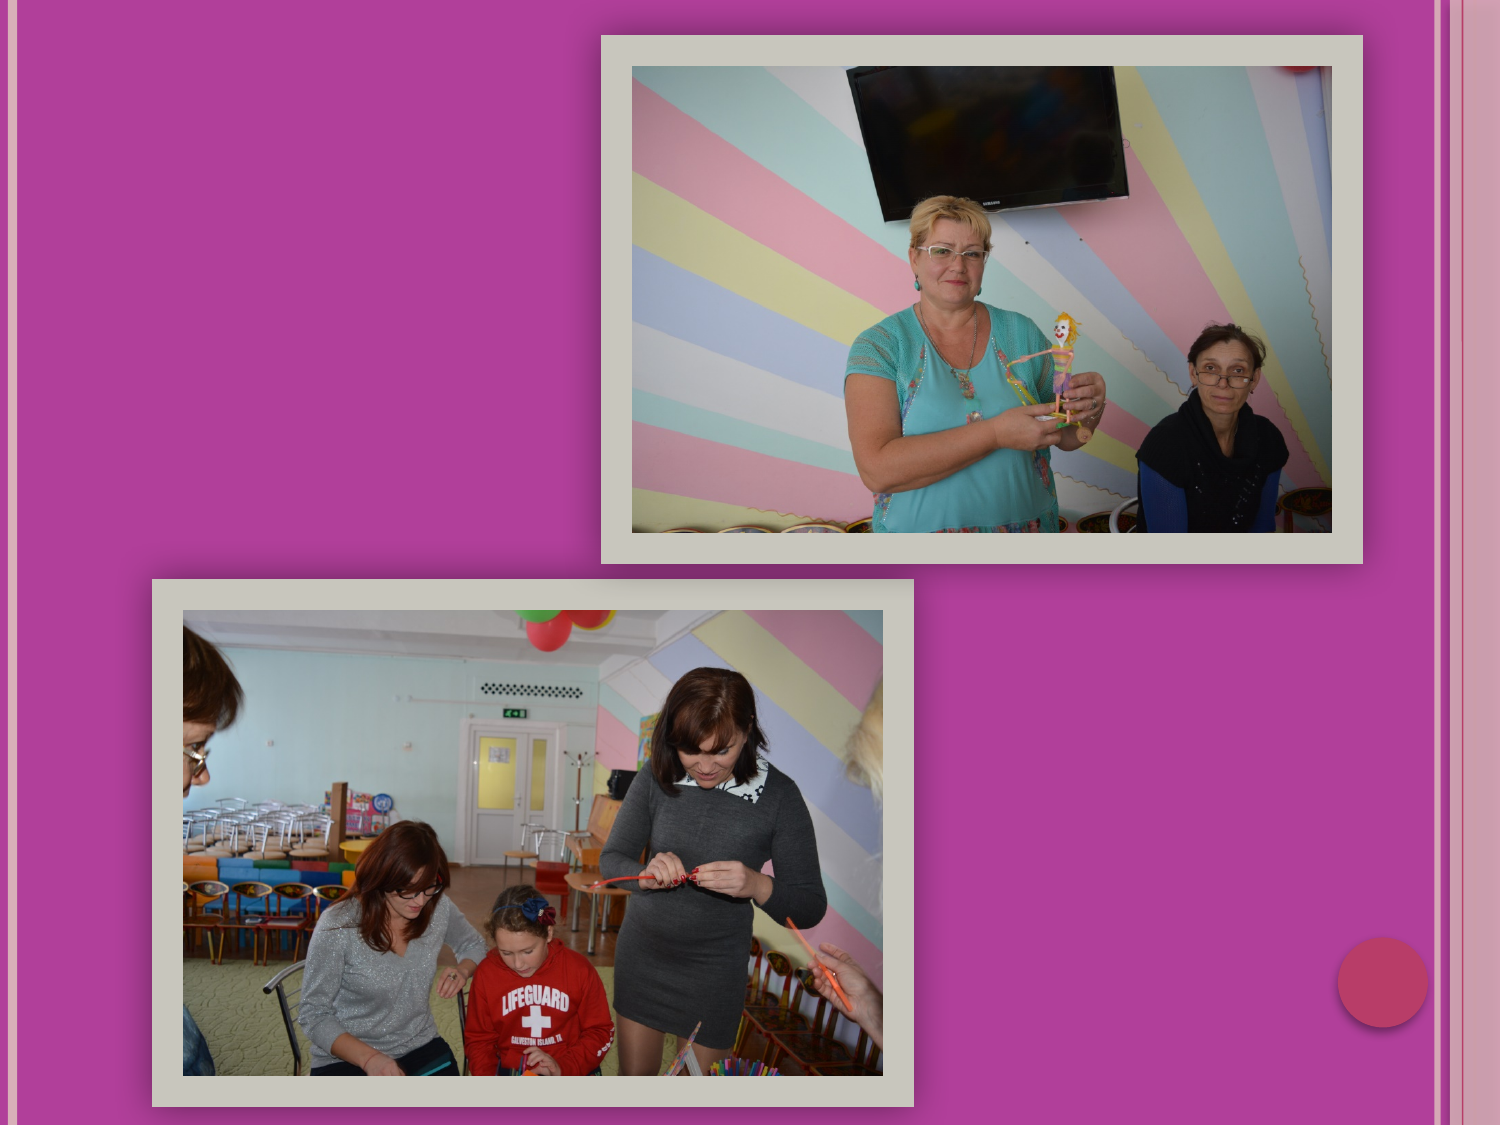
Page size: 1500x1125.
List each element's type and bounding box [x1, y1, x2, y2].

list [631, 66, 1332, 534]
list [182, 609, 883, 1077]
